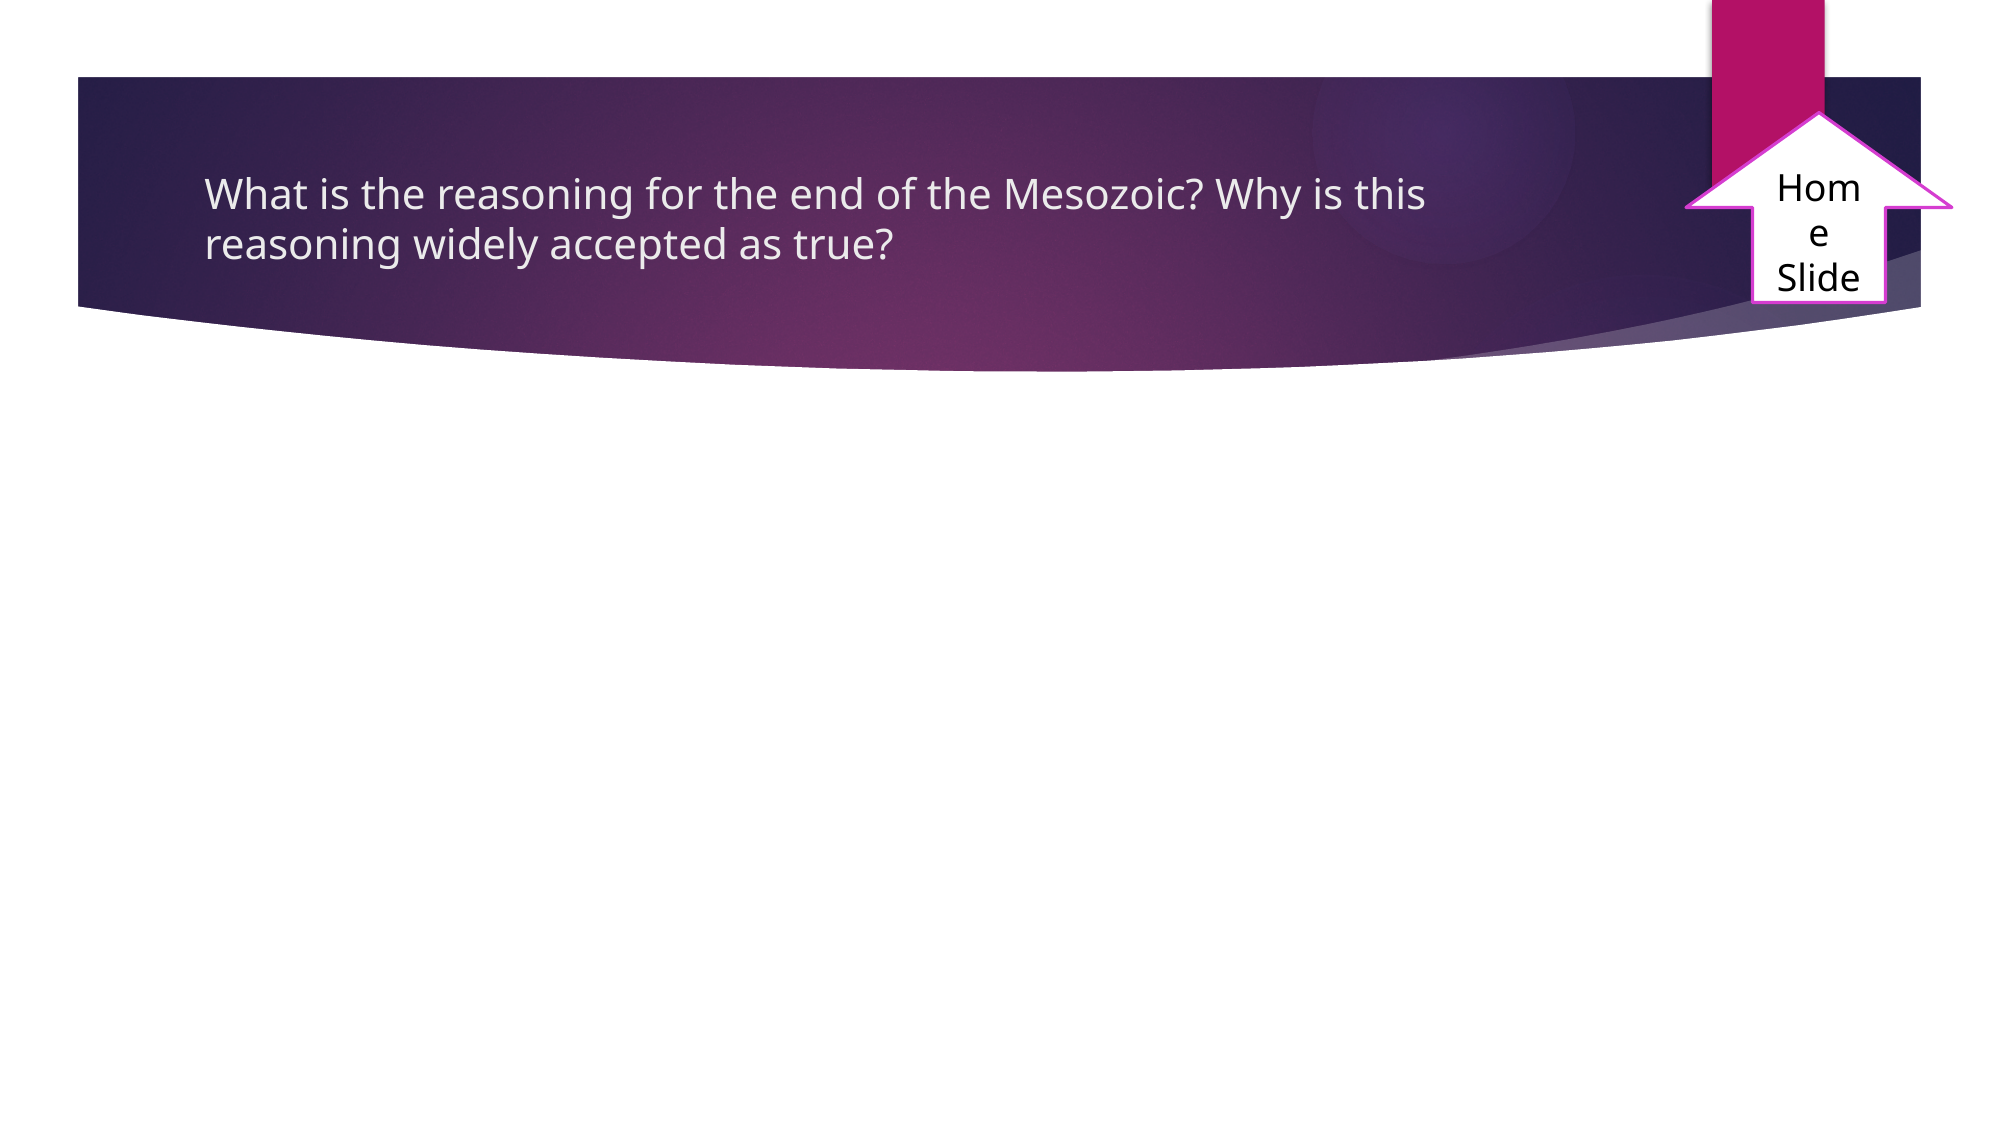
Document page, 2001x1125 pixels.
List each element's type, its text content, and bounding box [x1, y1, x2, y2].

title What is the reasoning for the end of the Mesozoic? Why is this reasoning widely accepted as true? [189, 159, 1627, 276]
text_box Home Slide [1684, 111, 1954, 305]
